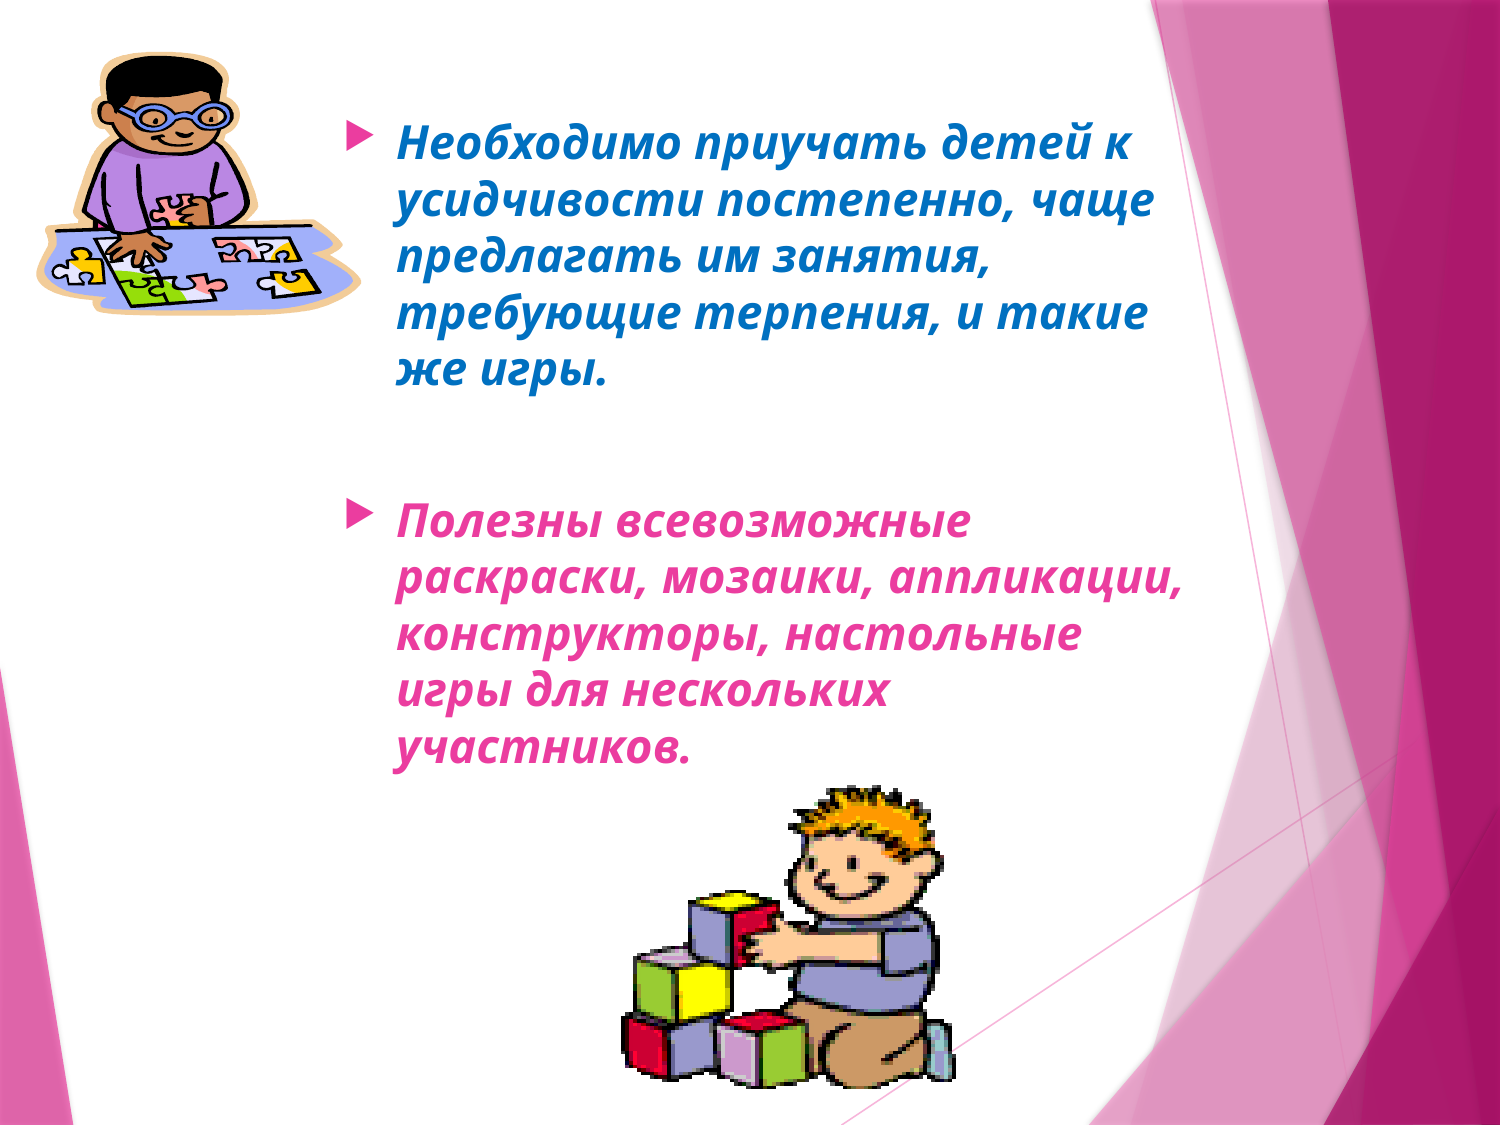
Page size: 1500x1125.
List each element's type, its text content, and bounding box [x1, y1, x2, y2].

picture [620, 784, 962, 1093]
picture [34, 46, 370, 322]
list Необходимо приучать детей к усидчивости постепенно, чаще предлагать им занятия, требующие терпения, и такие же игры. Полезны всевозможные раскраски, мозаики, аппликации, конструкторы, настольные игры для нескольких участников. [328, 105, 1207, 786]
